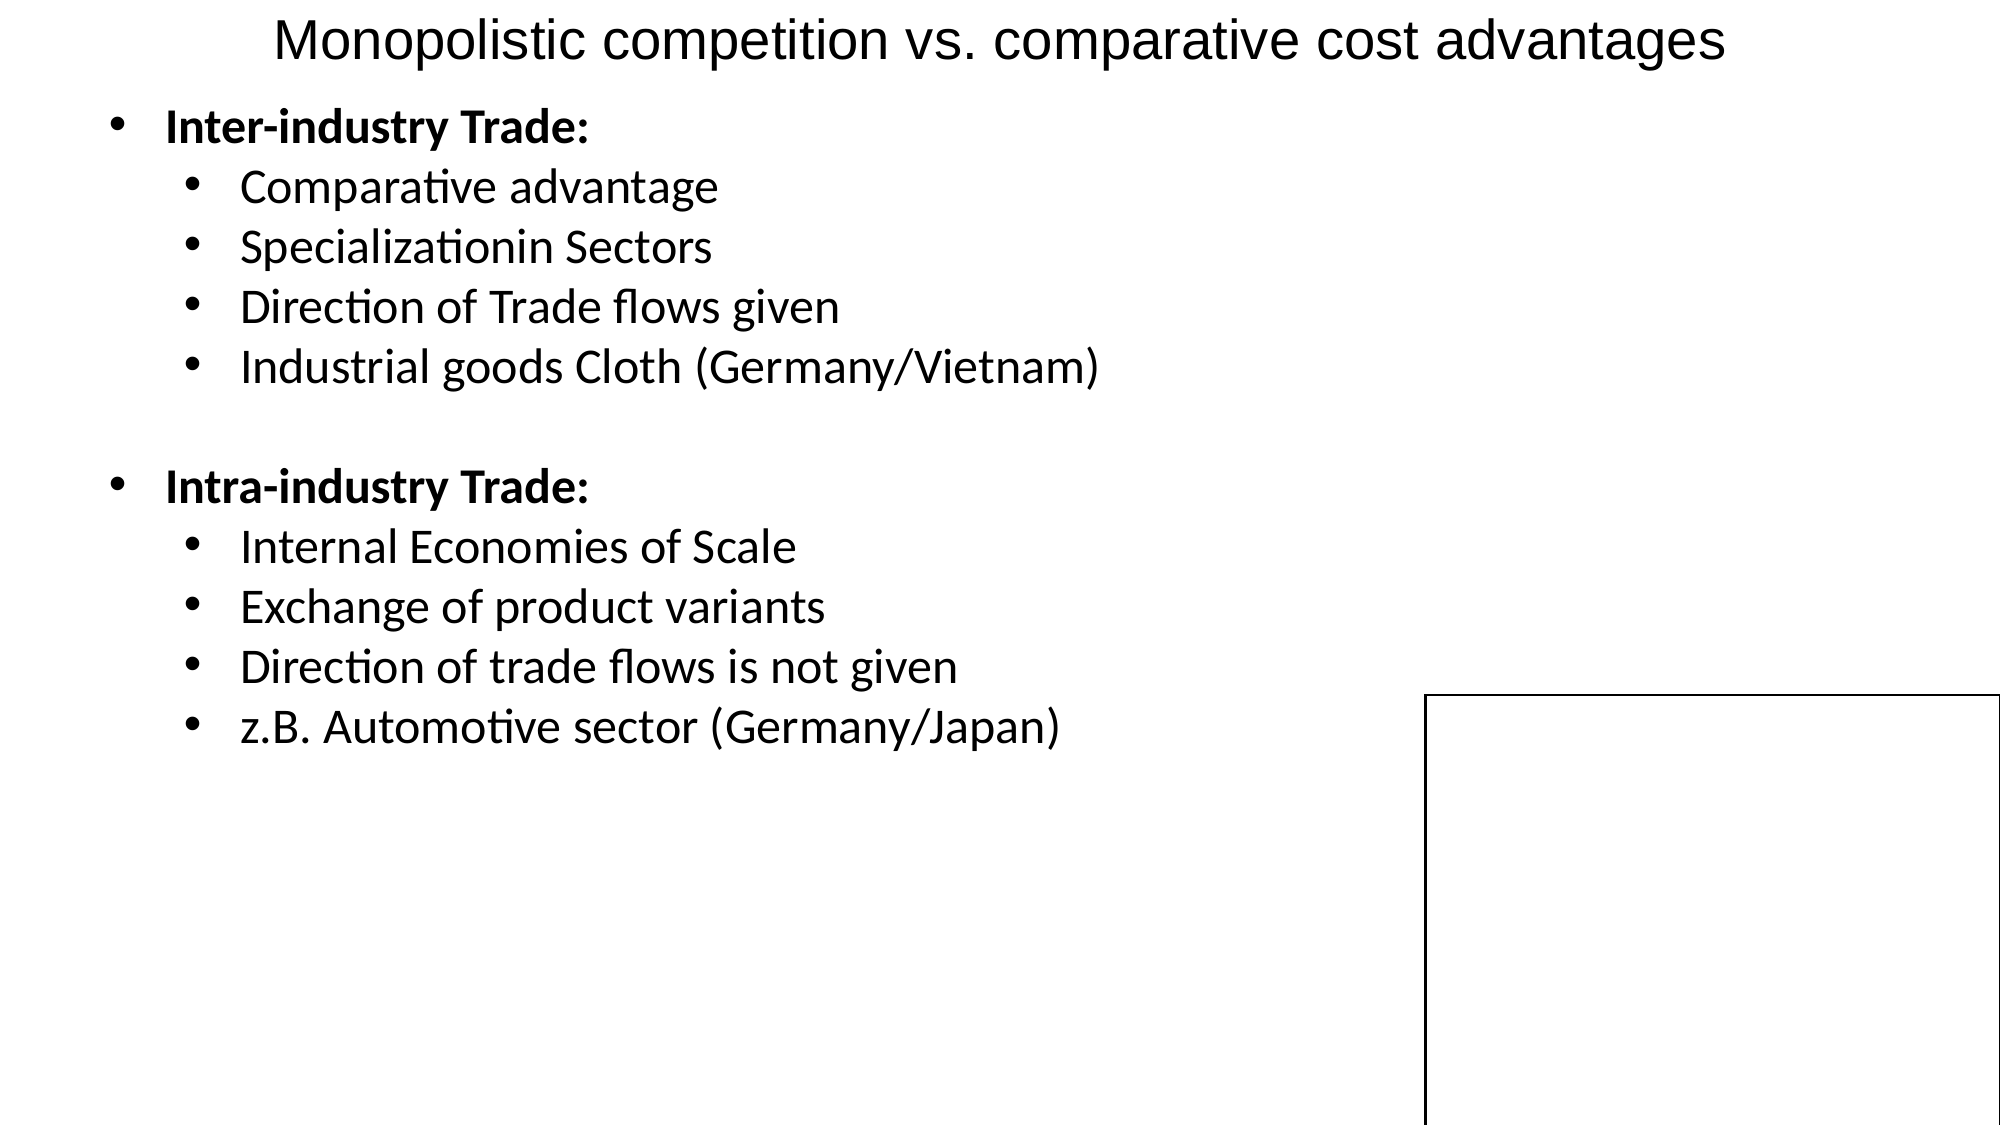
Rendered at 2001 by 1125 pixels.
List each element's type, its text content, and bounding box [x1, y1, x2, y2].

text_box Inter-industry Trade: Comparative advantage Specializationin Sectors Direction of Trade flows given Industrial goods Cloth (Germany/Vietnam) Intra-industry Trade: Internal Economies of Scale Exchange of product variants Direction of trade flows is not given z.B. Automotive sector (Germany/Japan) [94, 85, 1728, 992]
text_box [1424, 694, 2000, 1125]
text_box Monopolistic competition vs. comparative cost advantages [249, 0, 1750, 101]
